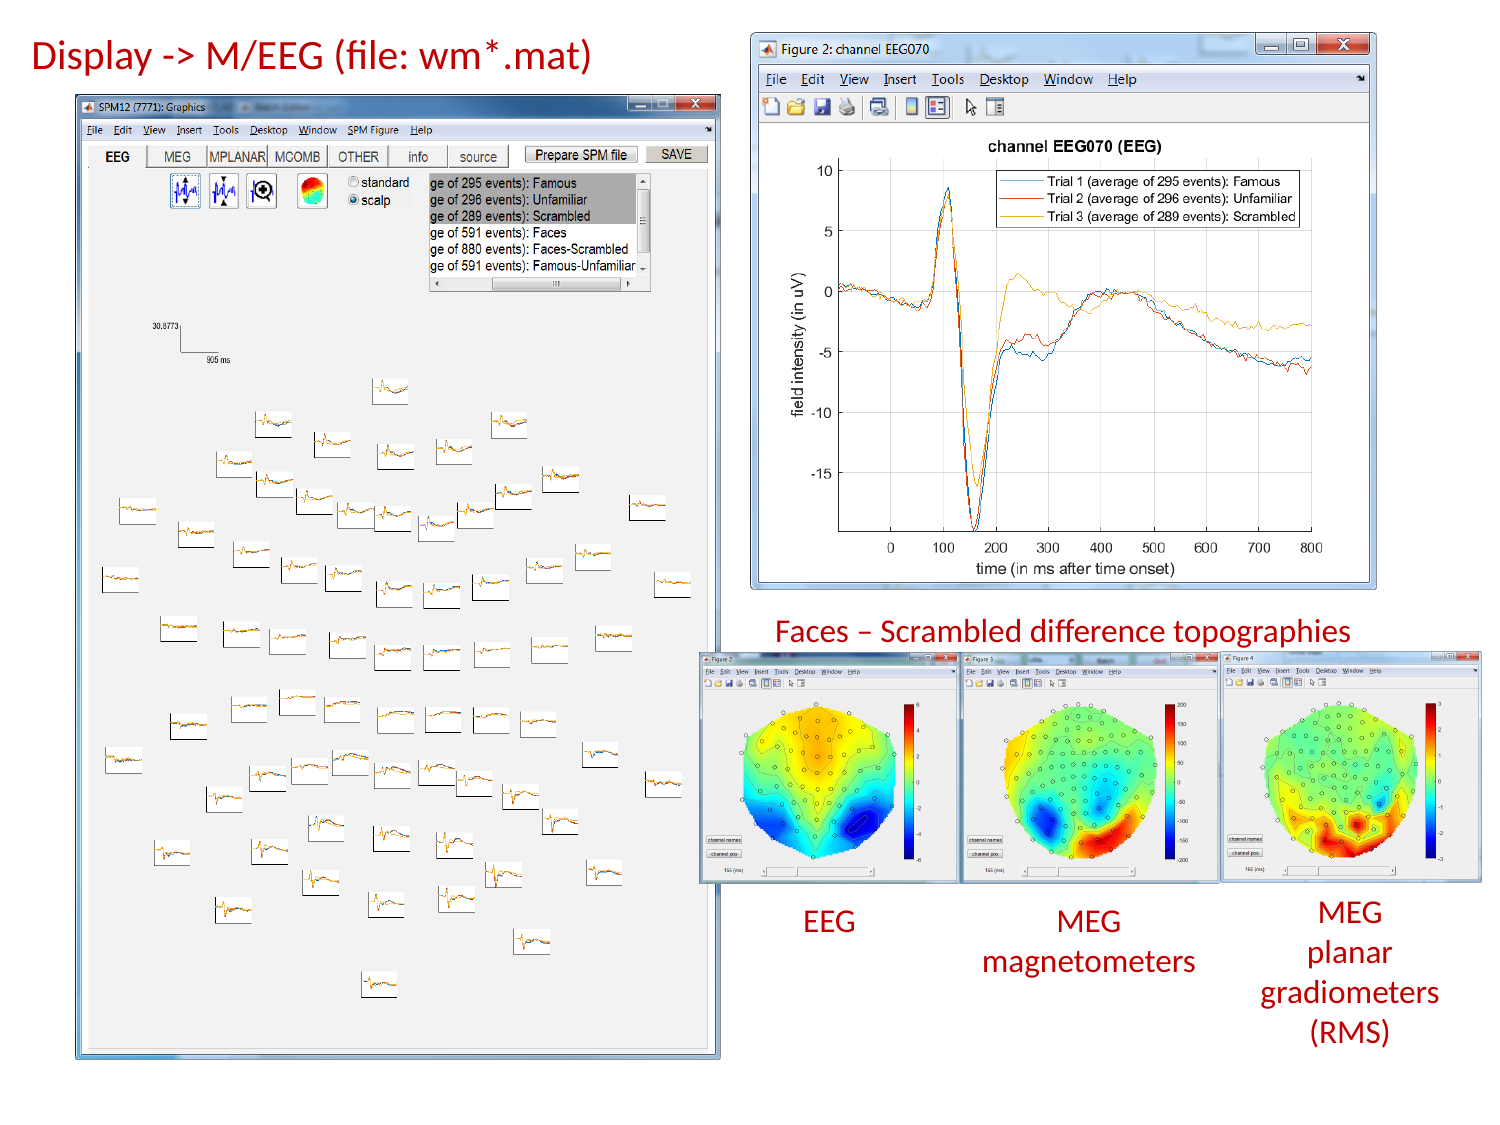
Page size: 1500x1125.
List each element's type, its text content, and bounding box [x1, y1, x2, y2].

text_box Display -> M/EEG (file: wm*.mat) [16, 20, 721, 85]
picture [74, 94, 1482, 1060]
text_box EEG [775, 892, 884, 947]
text_box MEG magnetometers [958, 892, 1219, 987]
text_box MEG planar gradiometers (RMS) [1219, 892, 1481, 1058]
picture [749, 32, 1378, 591]
text_box Faces – Scrambled difference topographies [750, 601, 1377, 650]
